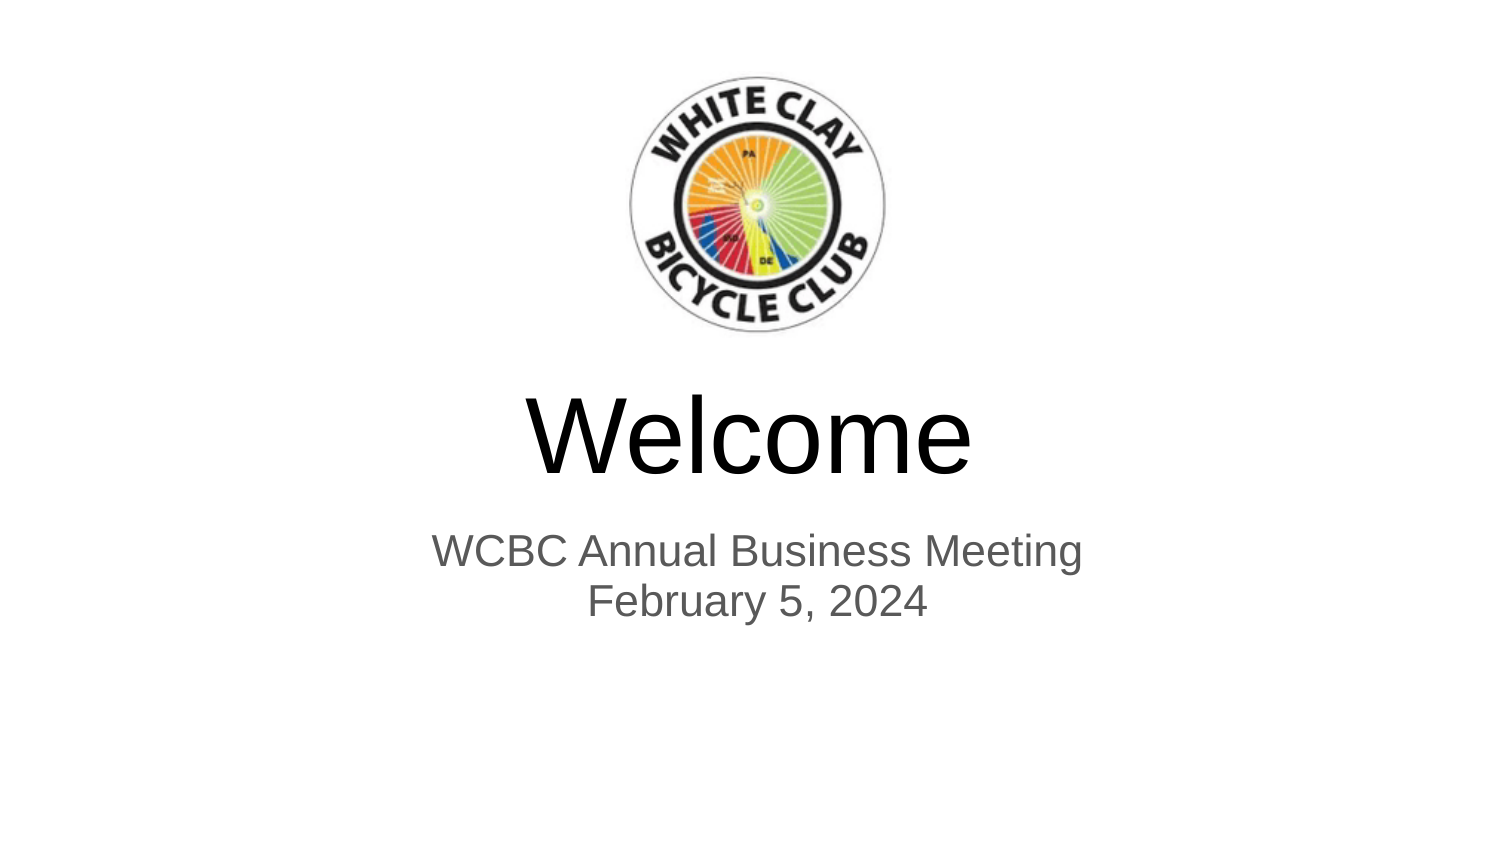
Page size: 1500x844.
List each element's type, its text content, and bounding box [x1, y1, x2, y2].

picture [624, 70, 892, 338]
title Welcome [51, 174, 1449, 512]
subtitle WCBC Annual Business Meeting February 5, 2024 [59, 511, 1458, 642]
